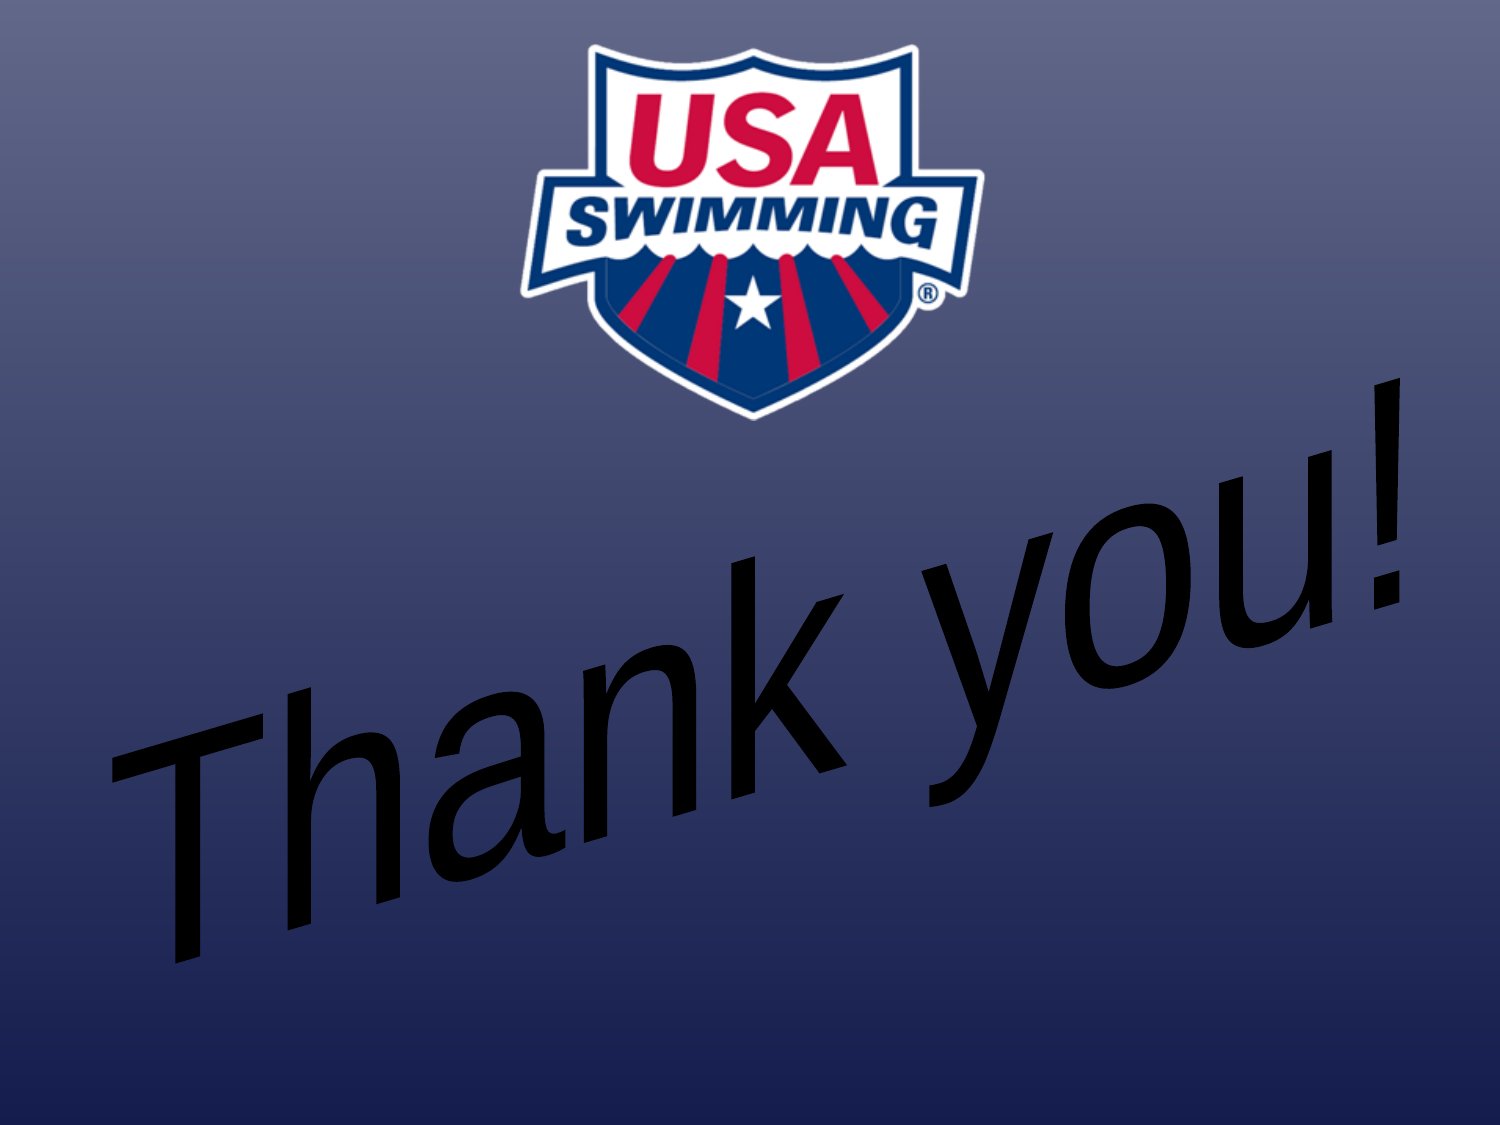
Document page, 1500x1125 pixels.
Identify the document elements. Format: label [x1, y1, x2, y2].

picture [506, 37, 994, 421]
